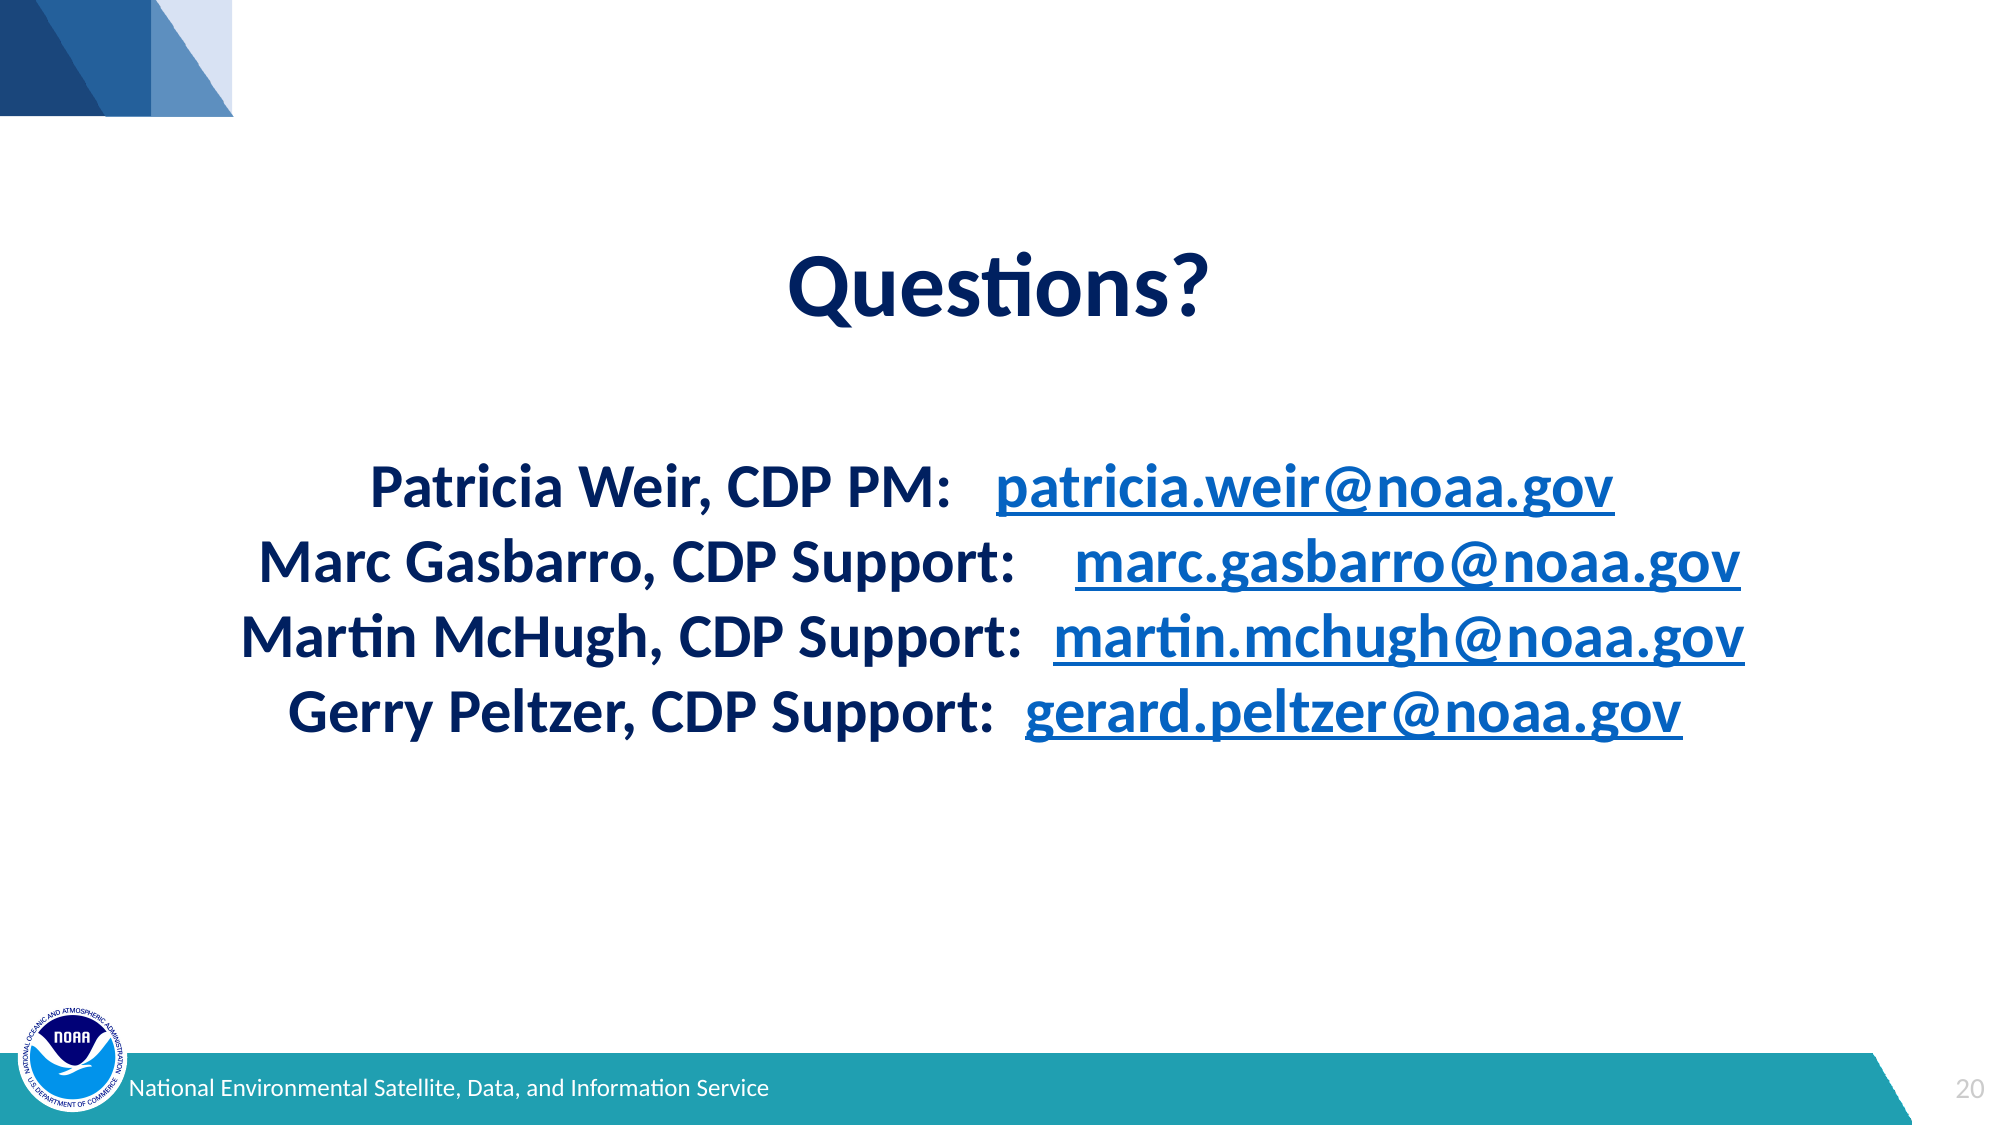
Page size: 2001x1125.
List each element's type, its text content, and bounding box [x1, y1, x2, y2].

picture [0, 1006, 1912, 1125]
title Questions? Patricia Weir, CDP PM: patricia.weir@noaa.gov Marc Gasbarro, CDP Support: marc.gasbarro@noaa.gov Martin McHugh, CDP Support: martin.mchugh@noaa.gov Gerry Peltzer, CDP Support: gerard.peltzer@noaa.gov [0, 169, 2000, 911]
picture [35, 0, 236, 117]
